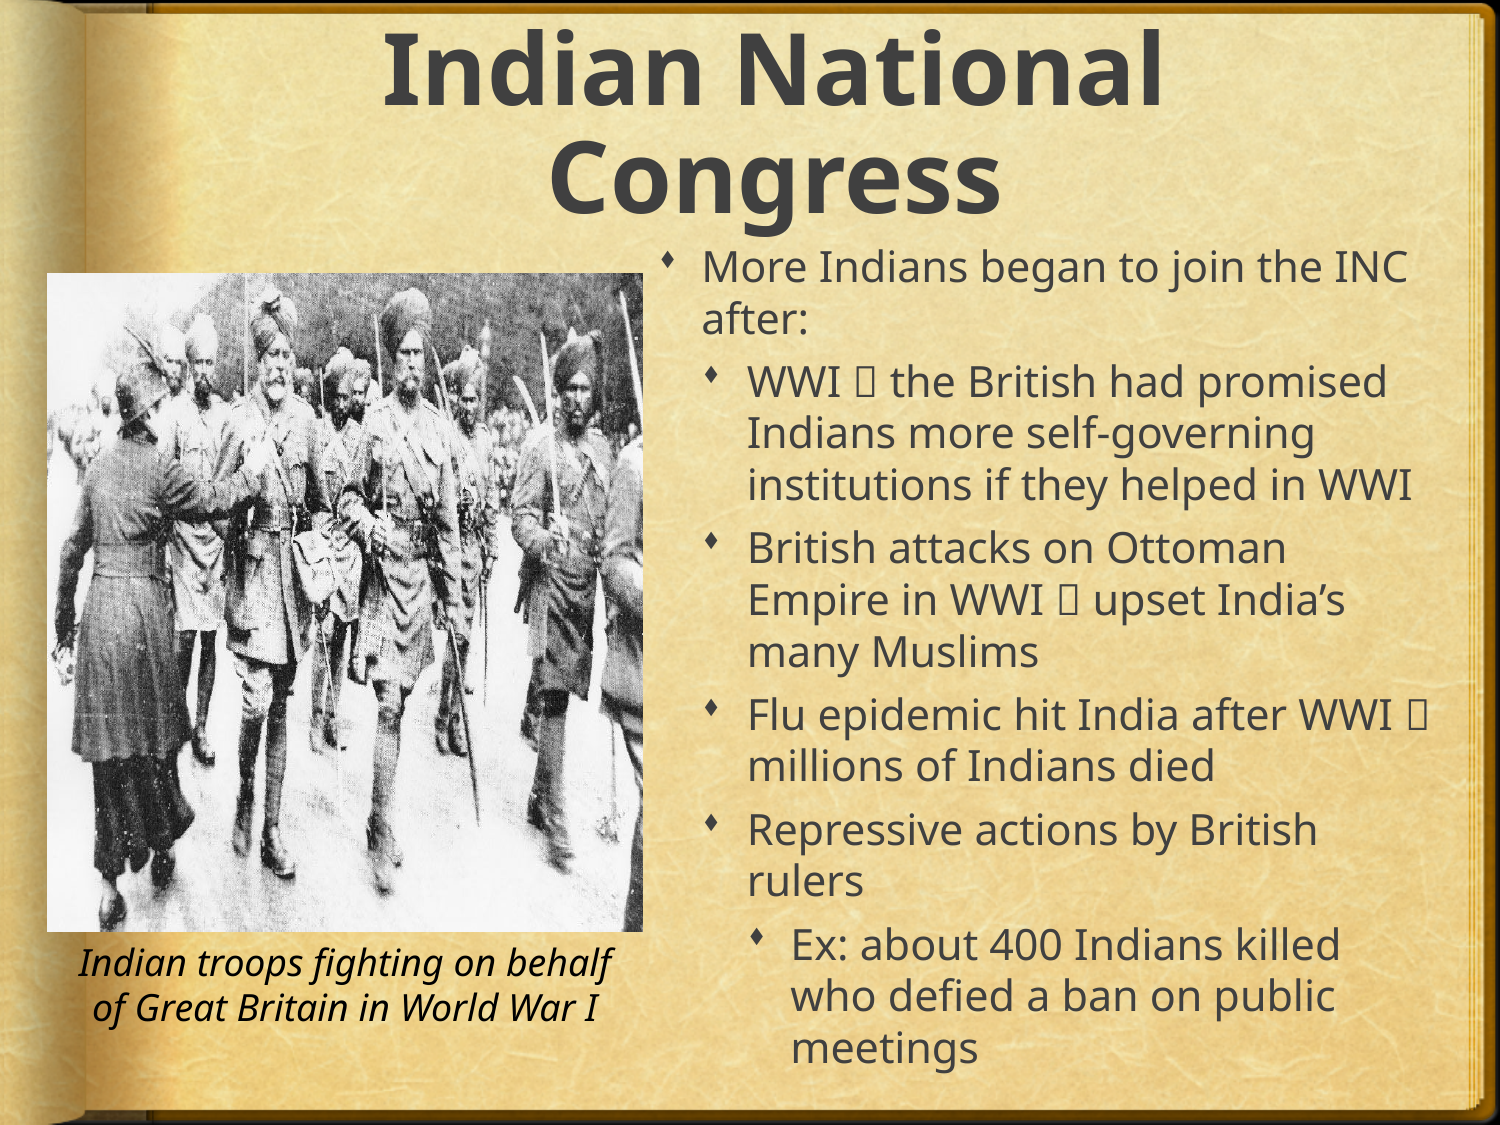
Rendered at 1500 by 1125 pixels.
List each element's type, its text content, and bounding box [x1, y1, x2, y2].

title Indian National Congress [178, 45, 1372, 206]
list More Indians began to join the INC after: WWI  the British had promised Indians more self-governing institutions if they helped in WWI British attacks on Ottoman Empire in WWI  upset India’s many Muslims Flu epidemic hit India after WWI  millions of Indians died Repressive actions by British rulers Ex: about 400 Indians killed who defied a ban on public meetings [642, 232, 1447, 1084]
picture [0, 0, 1500, 1125]
text_box Indian troops fighting on behalf of Great Britain in World War I [47, 933, 643, 1037]
